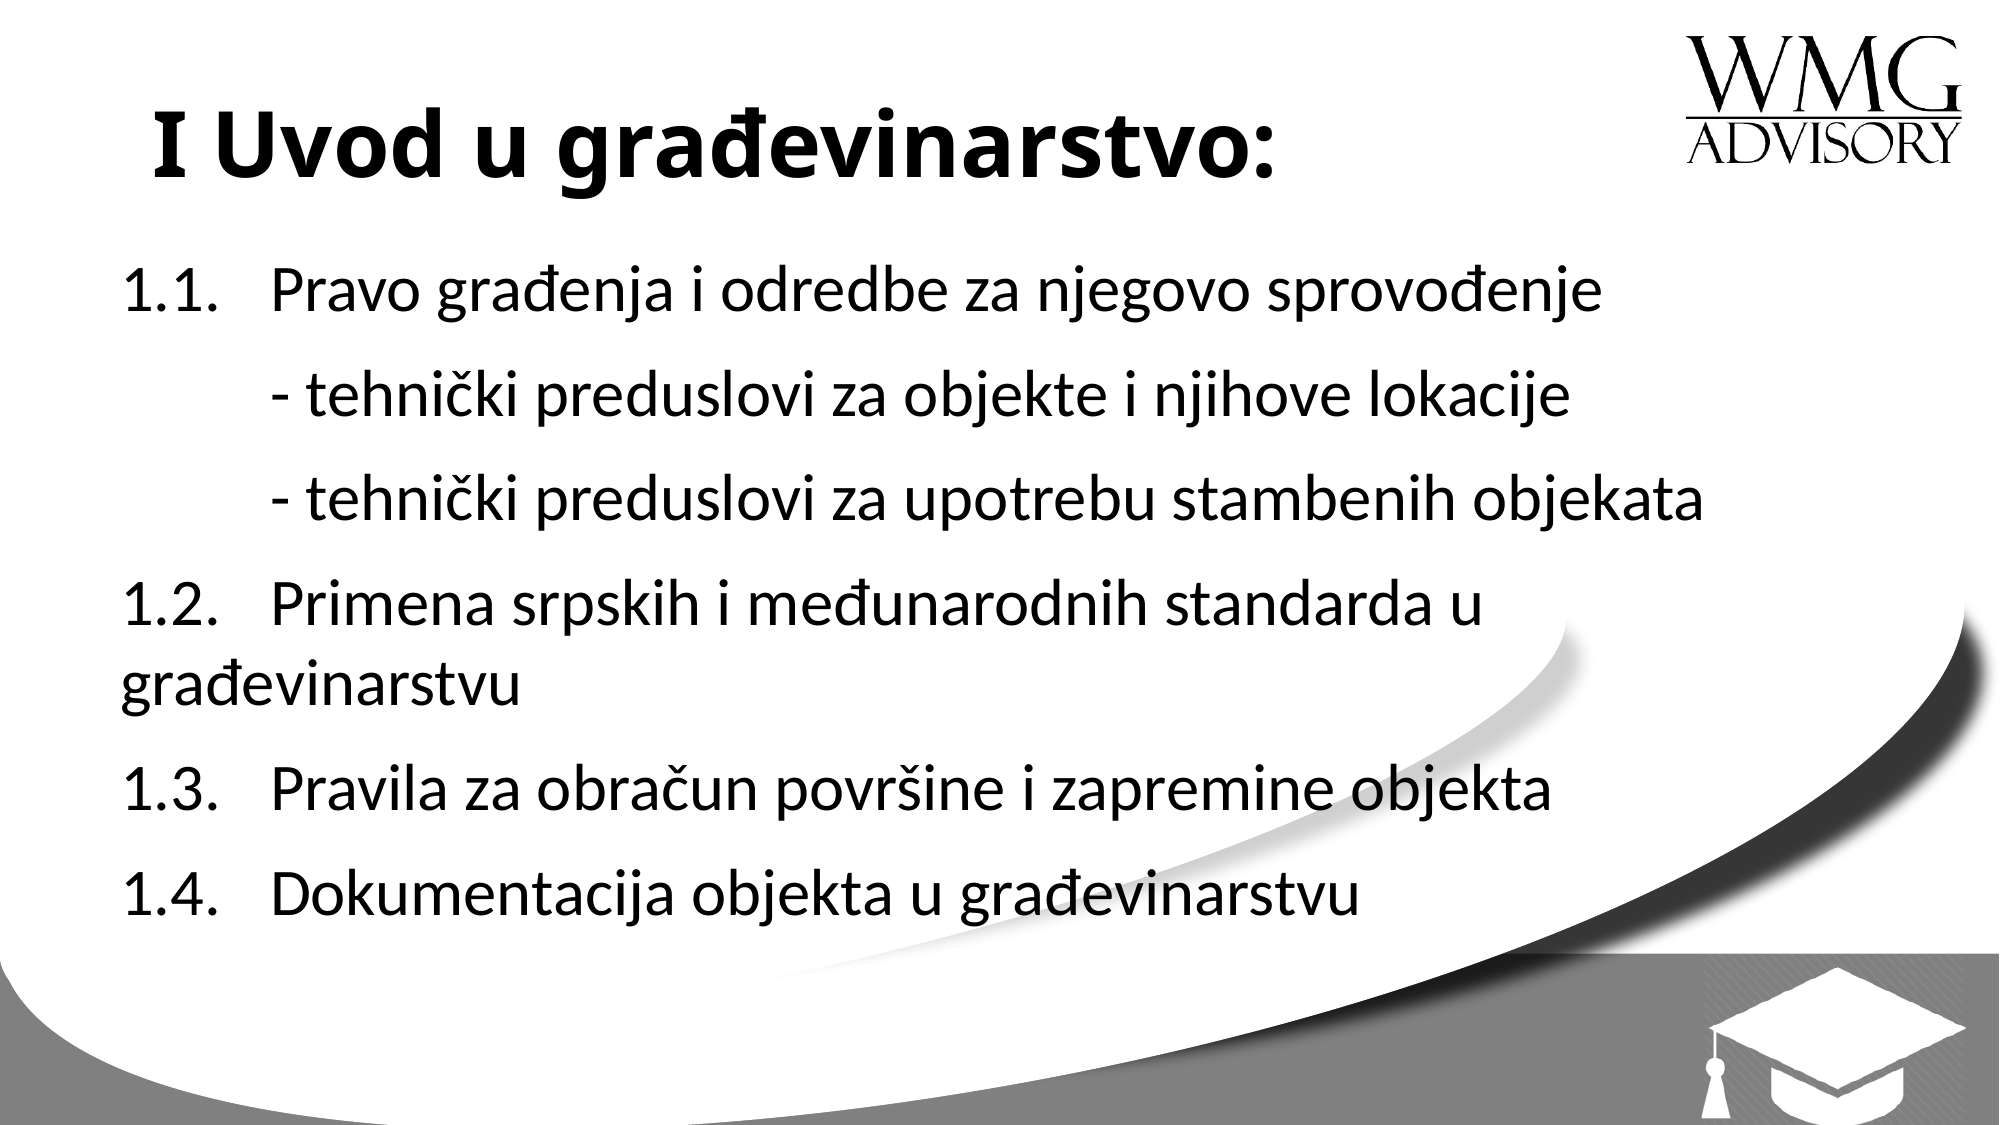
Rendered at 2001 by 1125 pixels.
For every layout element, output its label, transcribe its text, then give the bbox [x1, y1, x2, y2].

picture [1681, 36, 1966, 166]
text_box 1.1. Pravo građenja i odredbe za njegovo sprovođenje - tehnički preduslovi za objekte i njihove lokacije - tehnički preduslovi za upotrebu stambenih objekata 1.2. Primena srpskih i međunarodnih standarda u građevinarstvu 1.3. Pravila za obračun površine i zapremine objekta 1.4. Dokumentacija objekta u građevinarstvu [105, 236, 1920, 937]
title I Uvod u građevinarstvo: [137, 91, 1863, 236]
